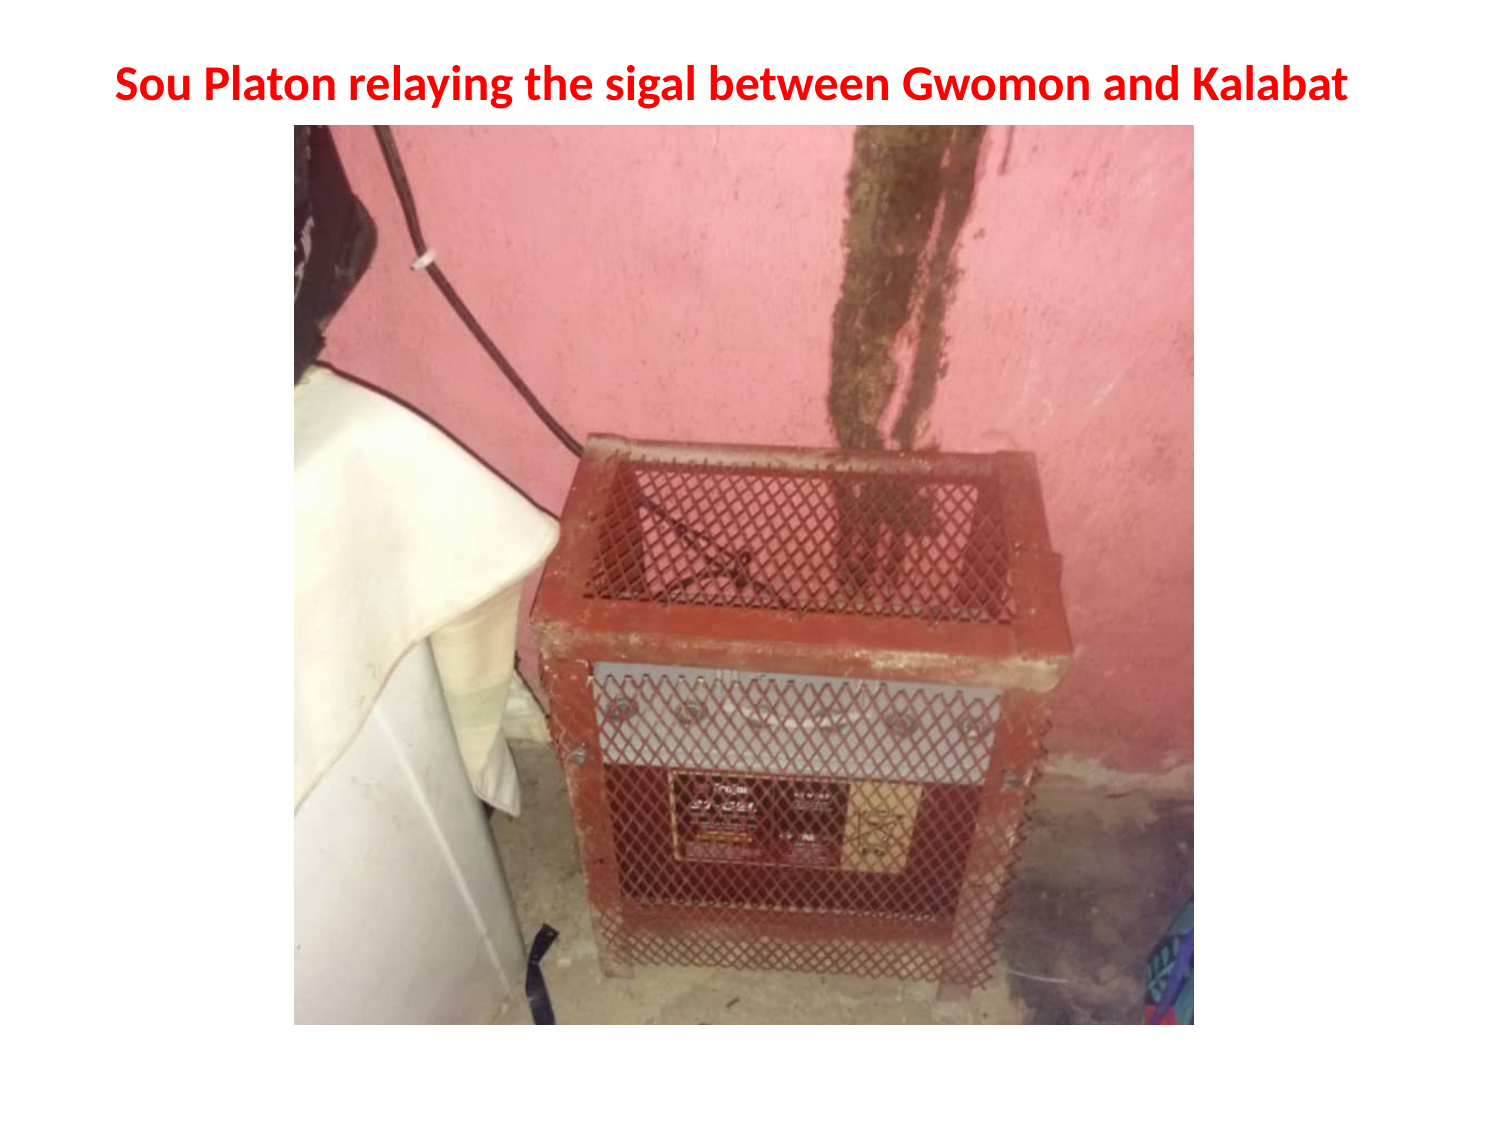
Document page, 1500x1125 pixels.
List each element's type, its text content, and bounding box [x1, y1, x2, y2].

title Sou Platon relaying the sigal between Gwomon and Kalabat [99, 24, 1400, 118]
picture [293, 124, 1195, 1026]
